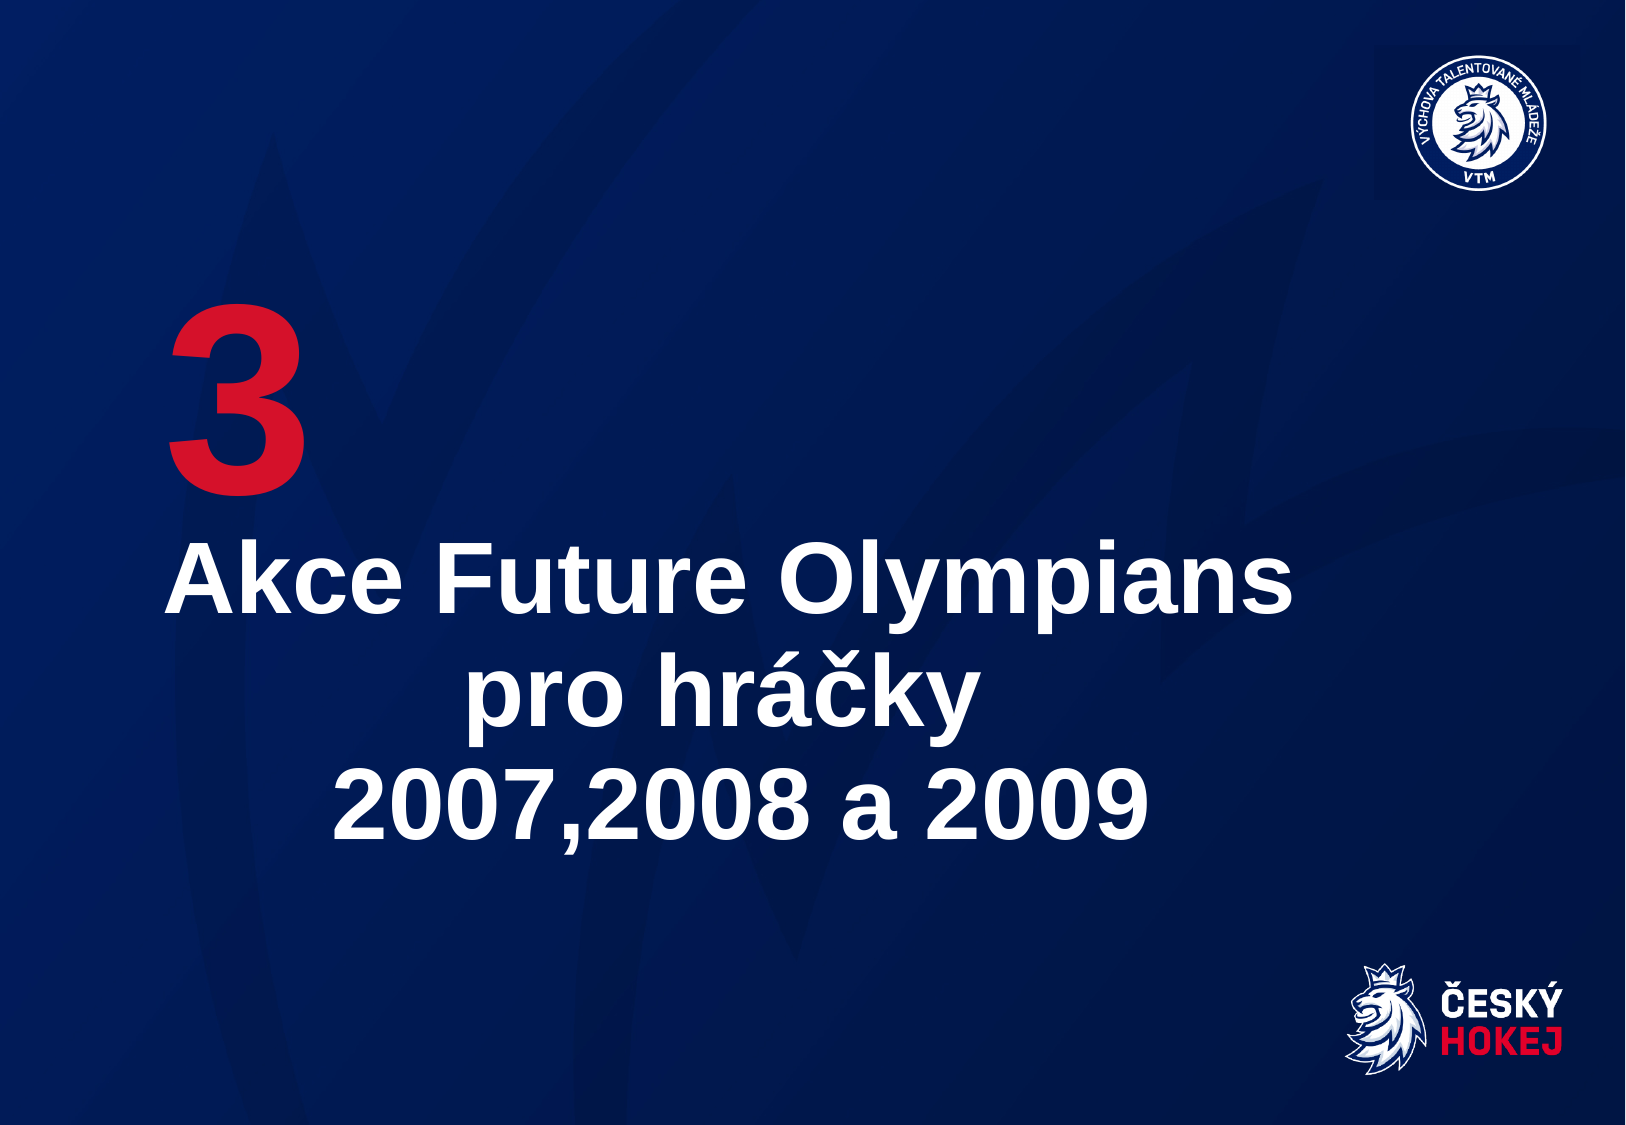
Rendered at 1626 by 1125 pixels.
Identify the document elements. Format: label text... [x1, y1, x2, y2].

text_box 3 [147, 417, 877, 566]
title Akce Future Olympians pro hráčky 2007,2008 a 2009 [147, 543, 1356, 838]
picture [0, 0, 1626, 1125]
